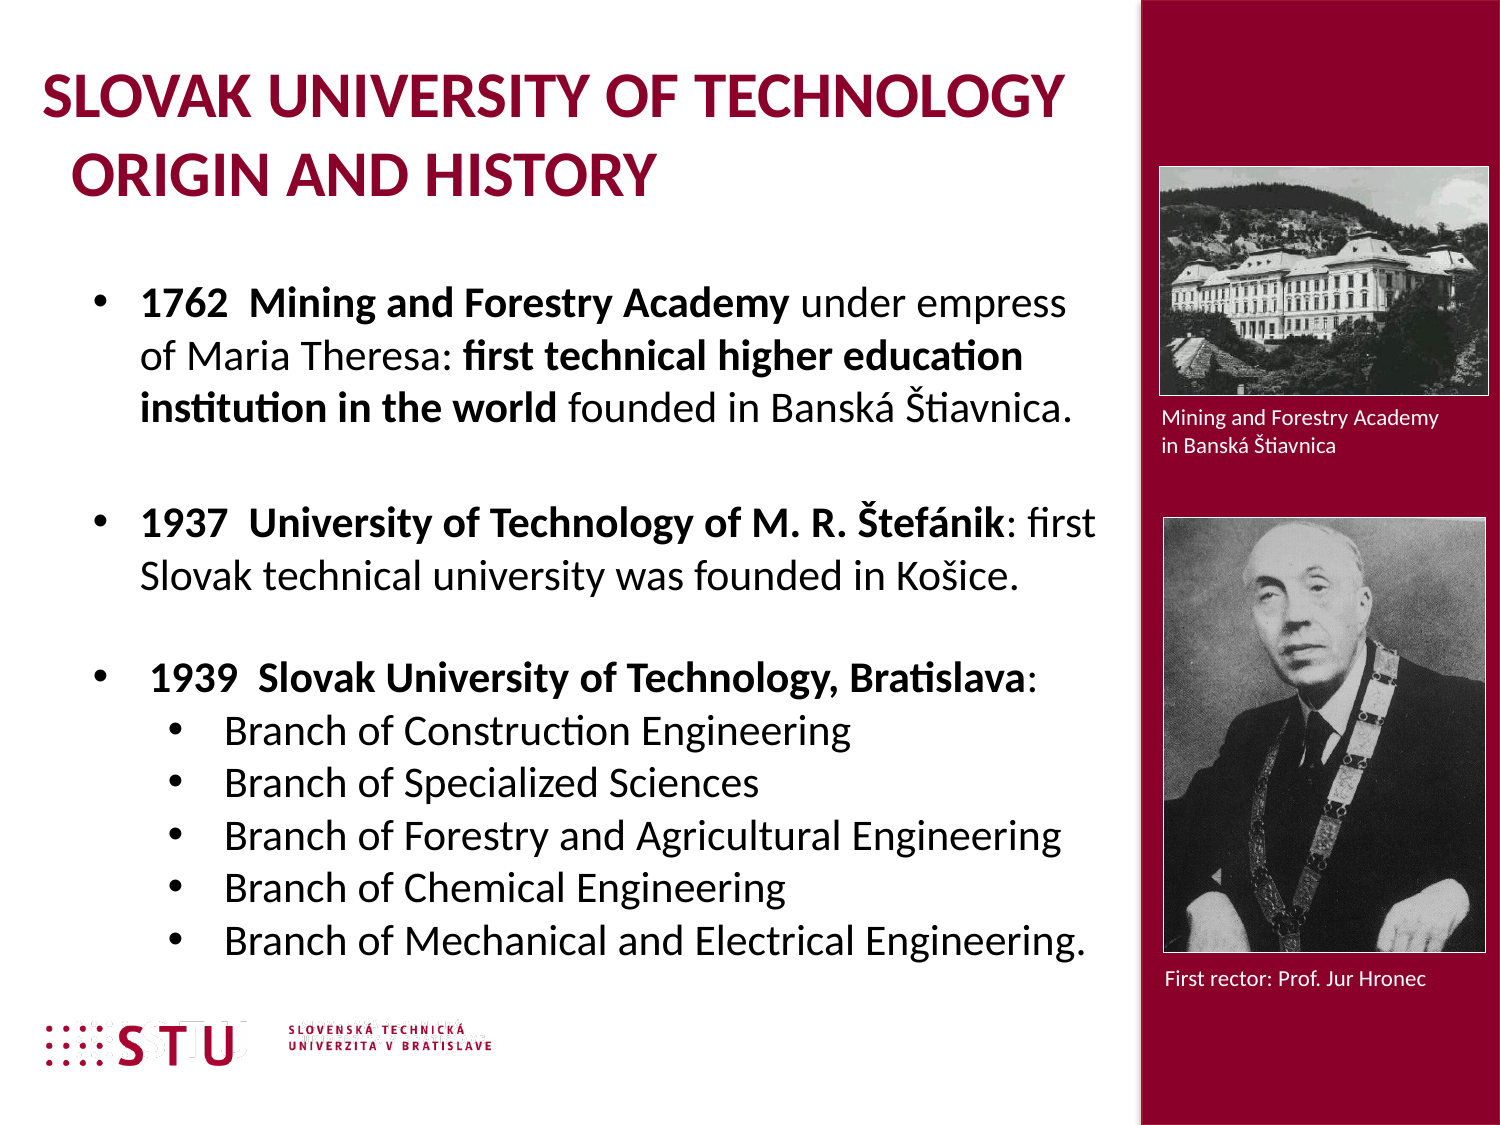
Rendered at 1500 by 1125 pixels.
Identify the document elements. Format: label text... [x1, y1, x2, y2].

picture [1162, 517, 1486, 954]
text_box [1141, 0, 1500, 1125]
text_box 1939 Slovak University of Technology, Bratislava: Branch of Construction Engineering Branch of Specialized Sciences Branch of Forestry and Agricultural Engineering Branch of Chemical Engineering Branch of Mechanical and Electrical Engineering. [78, 641, 1171, 1025]
text_box 1937 University of Technology of M. R. Štefánik: first Slovak technical university was founded in Košice. [78, 486, 1114, 641]
text_box SLOVAK UNIVERSITY OF TECHNOLOGY ORIGIN AND HISTORY [42, 52, 1151, 212]
text_box First rector: Prof. Jur Hronec [1150, 956, 1442, 999]
picture [1159, 166, 1489, 396]
text_box Mining and Forestry Academy in Banská Štiavnica [1146, 395, 1461, 466]
text_box 1762 Mining and Forestry Academy under empress of Maria Theresa: first technical higher education institution in the world founded in Banská Štiavnica. [78, 266, 1103, 486]
